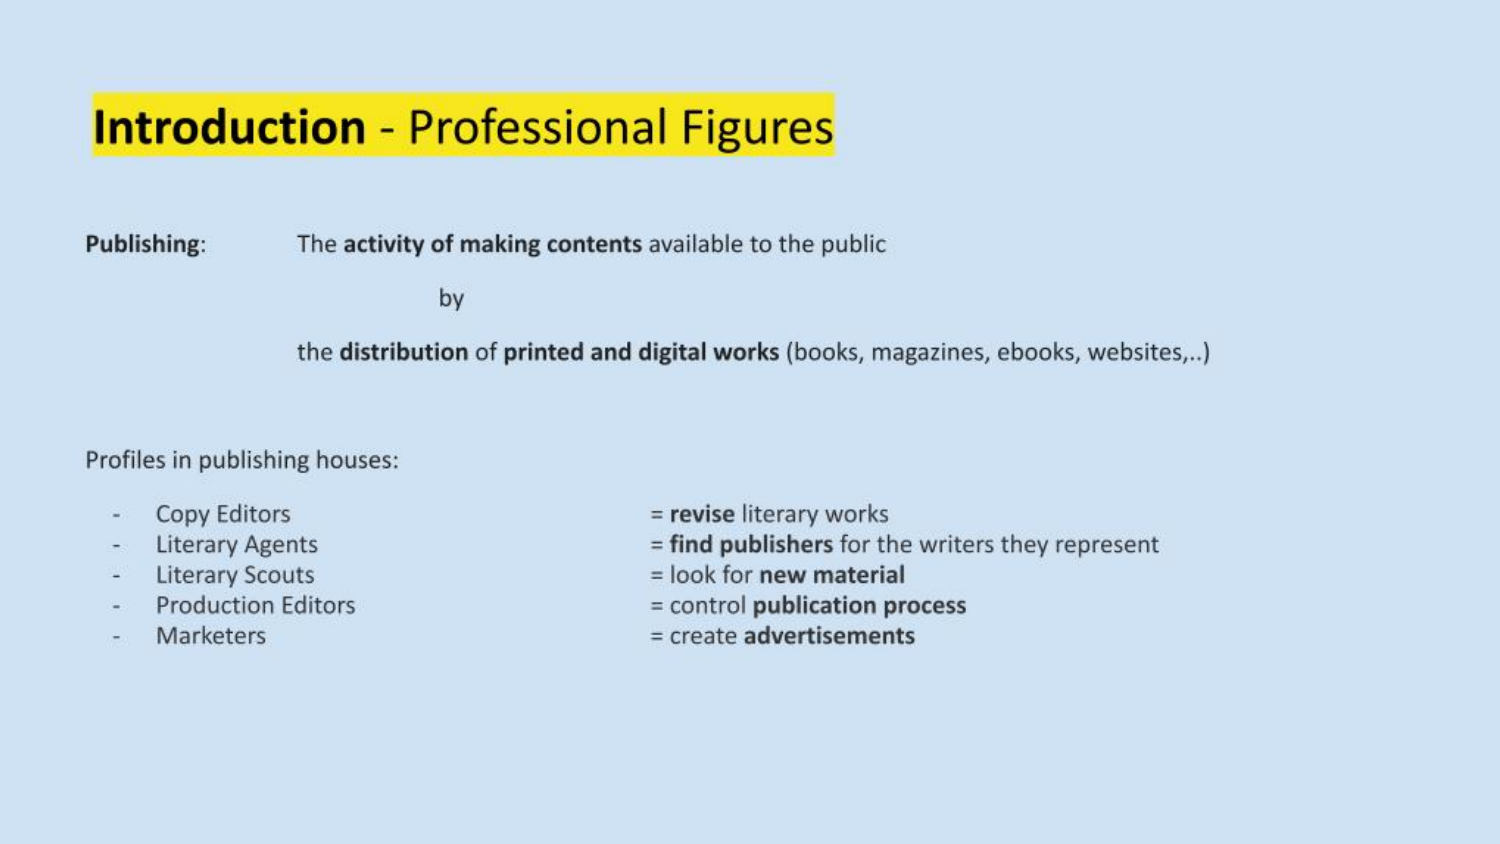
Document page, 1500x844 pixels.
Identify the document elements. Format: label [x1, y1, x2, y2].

picture [24, 24, 1437, 819]
